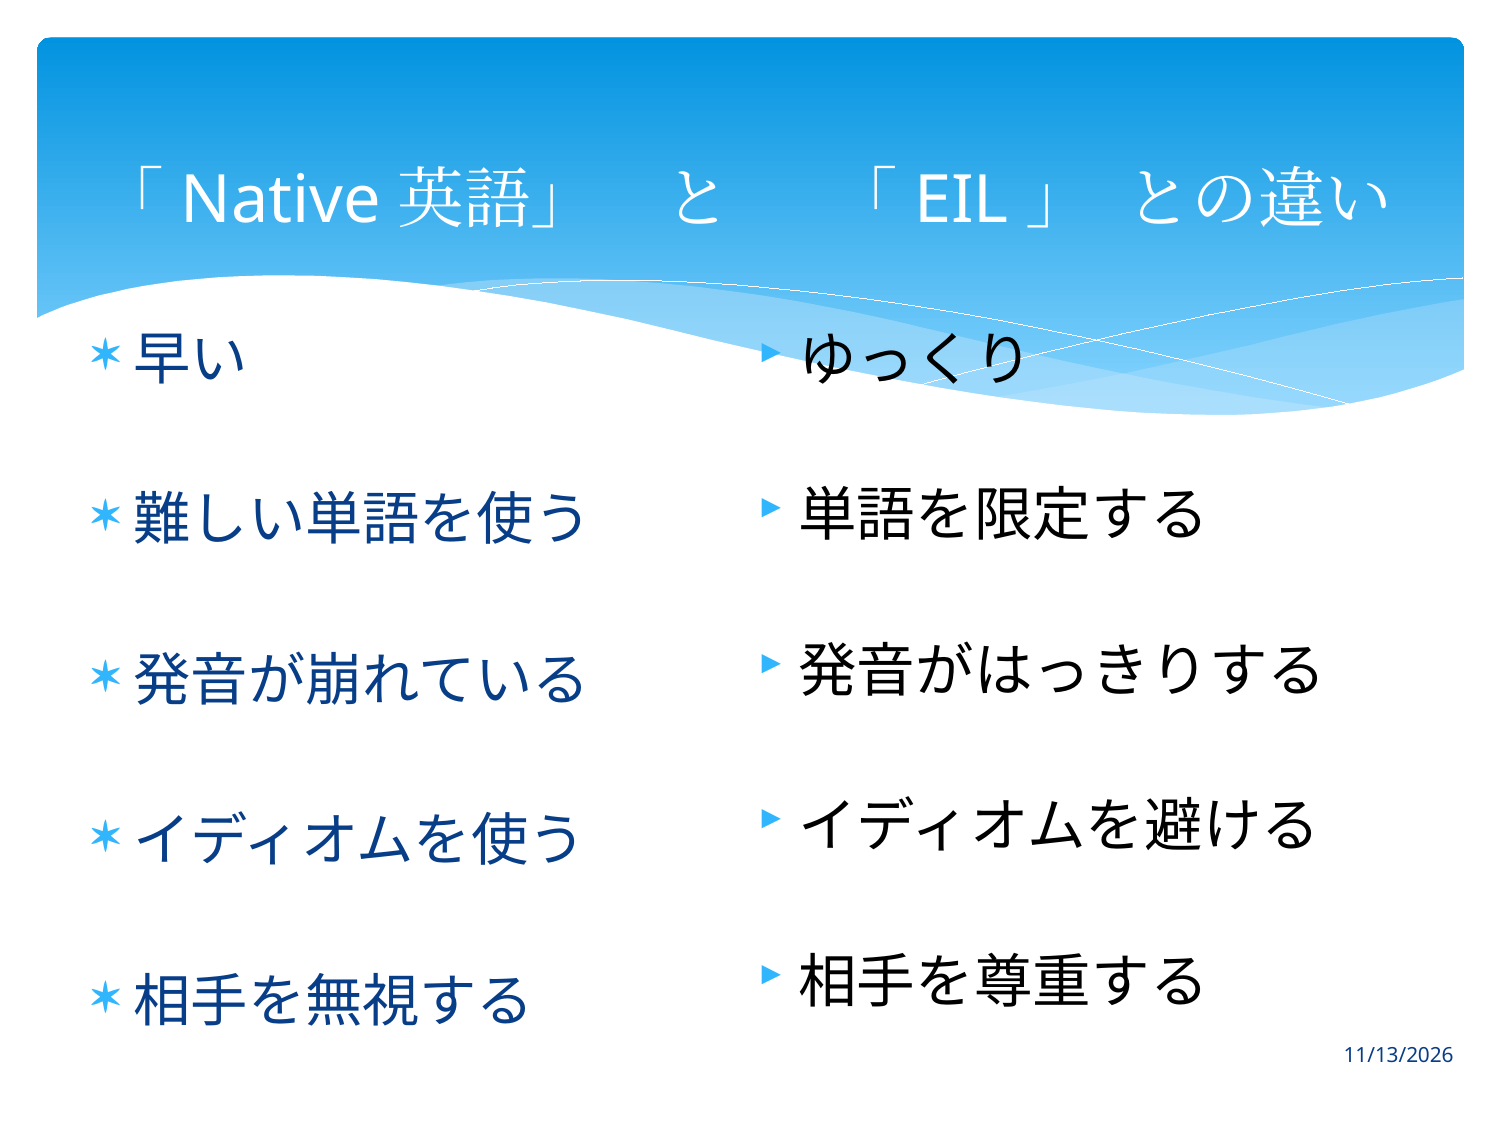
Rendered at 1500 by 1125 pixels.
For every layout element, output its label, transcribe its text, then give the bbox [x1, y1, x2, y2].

list 早い 難しい単語を使う 発音が崩れている イディオムを使う 相手を無視する [76, 314, 691, 1047]
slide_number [847, 1025, 1469, 1086]
text_box ゆっくり 単語を限定する 発音がはっきりする イディオムを避ける 相手を尊重する [726, 314, 1412, 1034]
title 「Native英語」 と ｢EIL｣ との違い [53, 101, 1437, 290]
